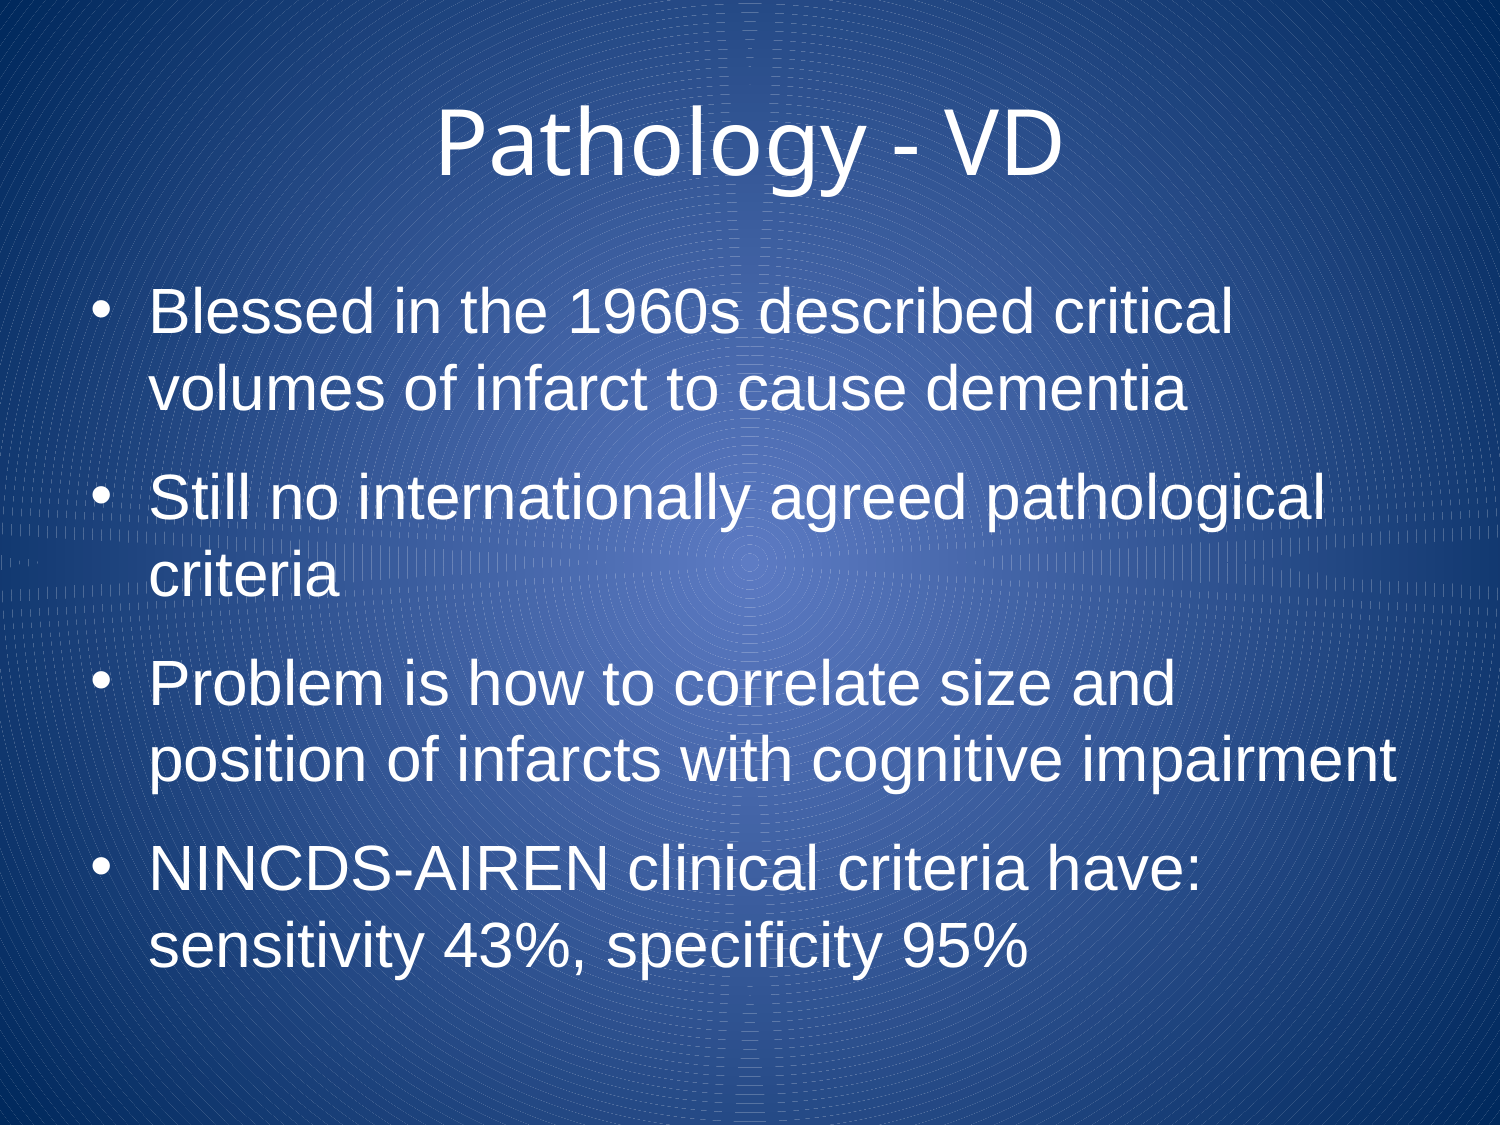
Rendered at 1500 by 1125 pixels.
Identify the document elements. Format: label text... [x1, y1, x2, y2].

list Blessed in the 1960s described critical volumes of infarct to cause dementia Still no internationally agreed pathological criteria Problem is how to correlate size and position of infarcts with cognitive impairment NINCDS-AIREN clinical criteria have: sensitivity 43%, specificity 95% [75, 262, 1425, 1005]
title Pathology - VD [75, 45, 1425, 233]
